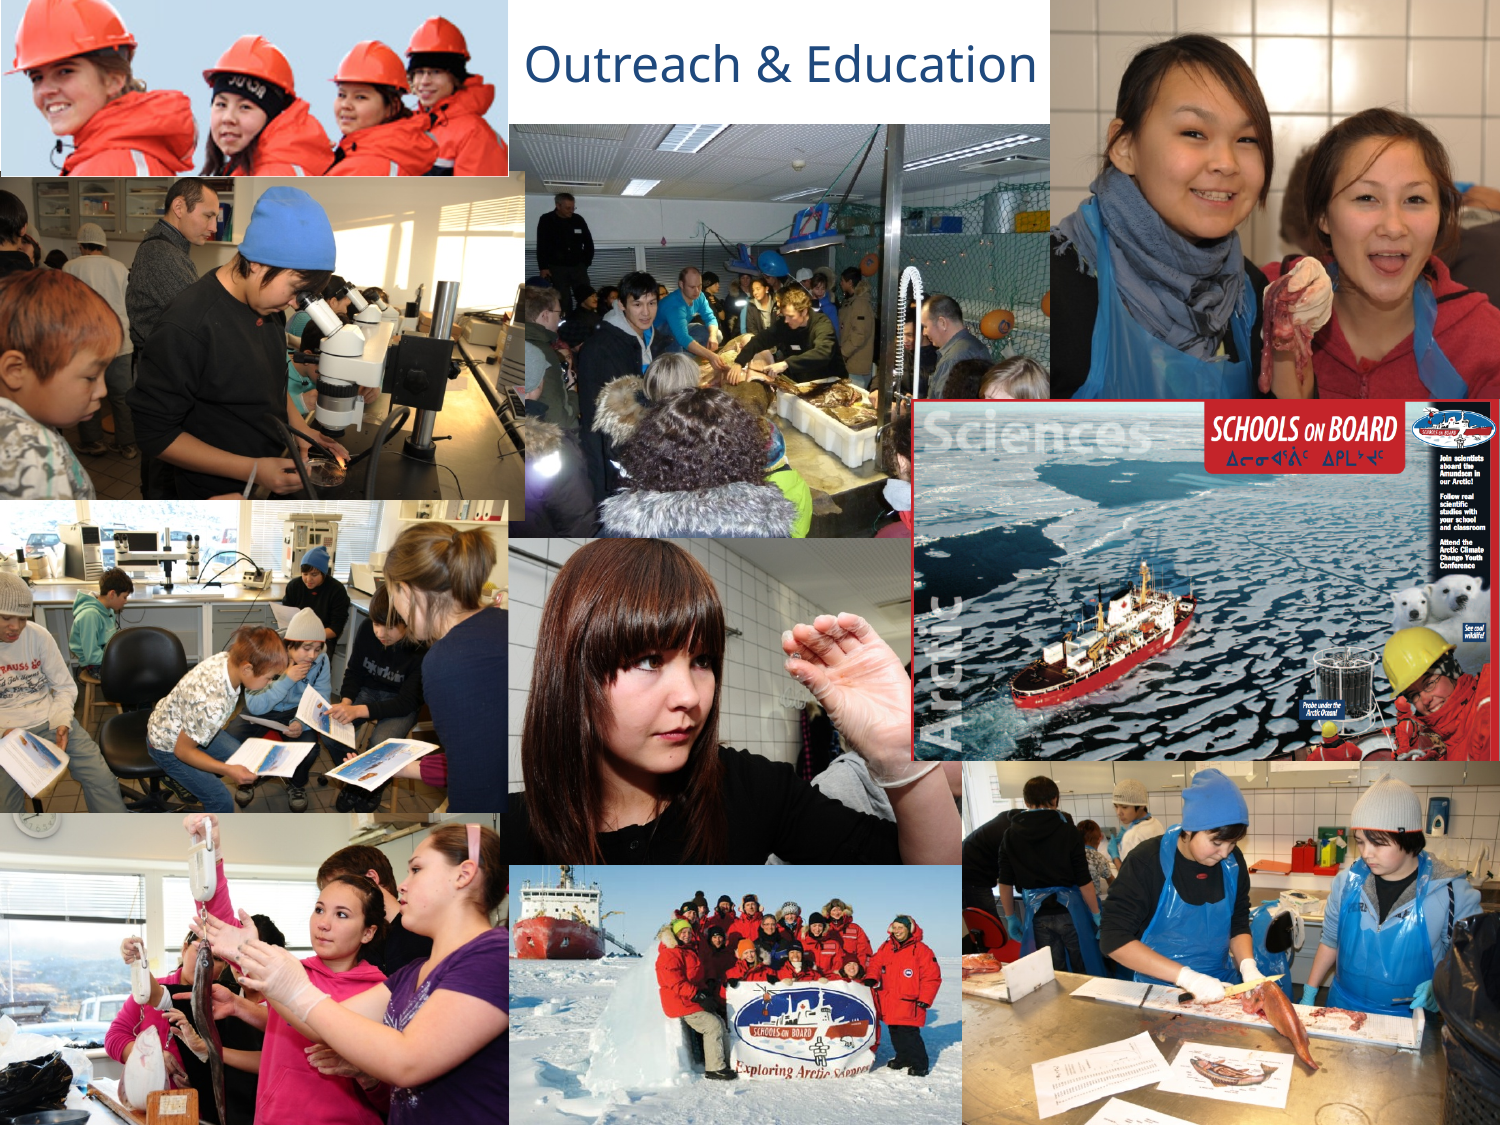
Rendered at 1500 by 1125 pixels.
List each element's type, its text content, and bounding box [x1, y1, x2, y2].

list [513, 124, 1051, 538]
text_box Outreach & Education [513, 24, 1044, 100]
picture [0, 0, 1500, 1125]
